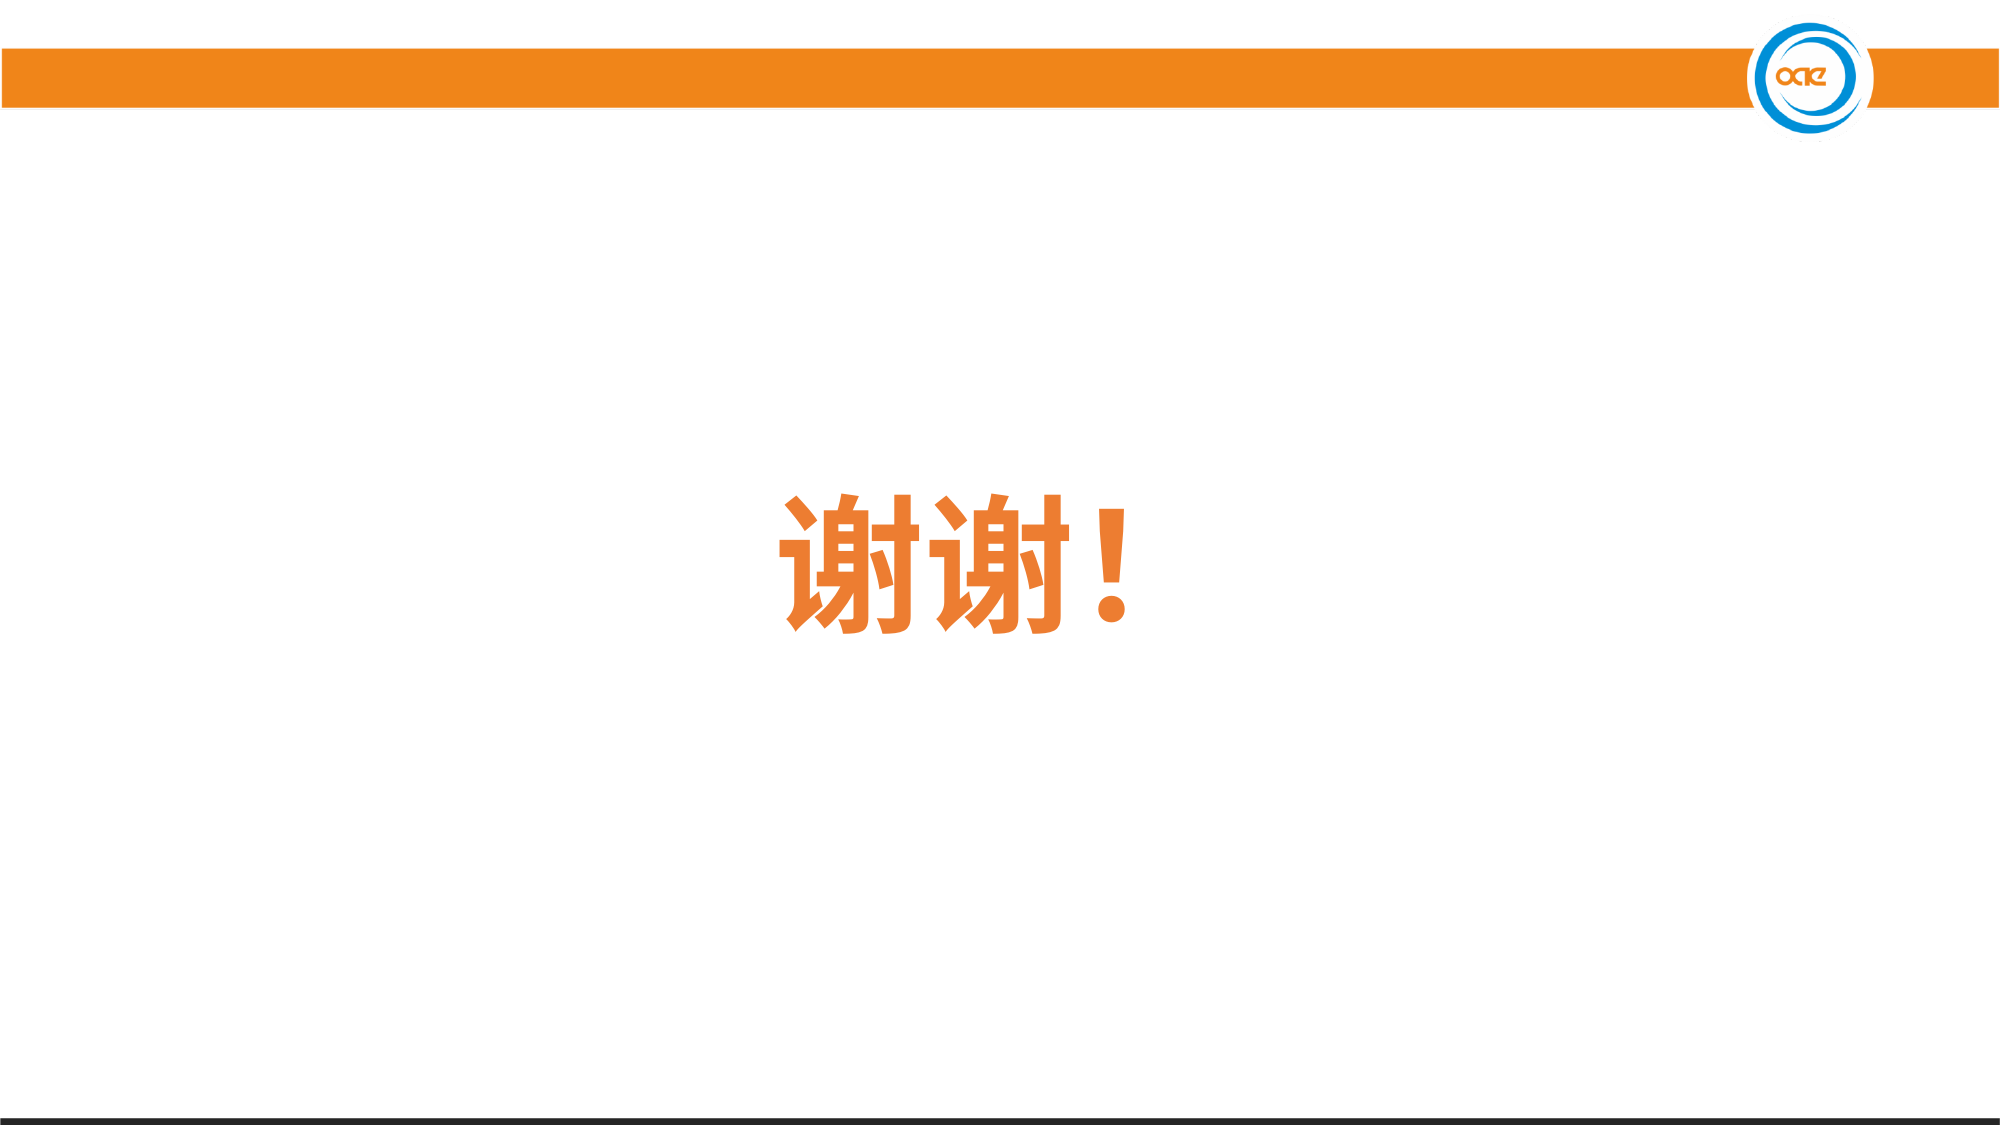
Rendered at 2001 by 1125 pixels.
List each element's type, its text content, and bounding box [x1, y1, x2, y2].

picture [0, 1118, 2000, 1125]
picture [0, 14, 2000, 142]
text_box 谢谢！ [760, 463, 1240, 659]
